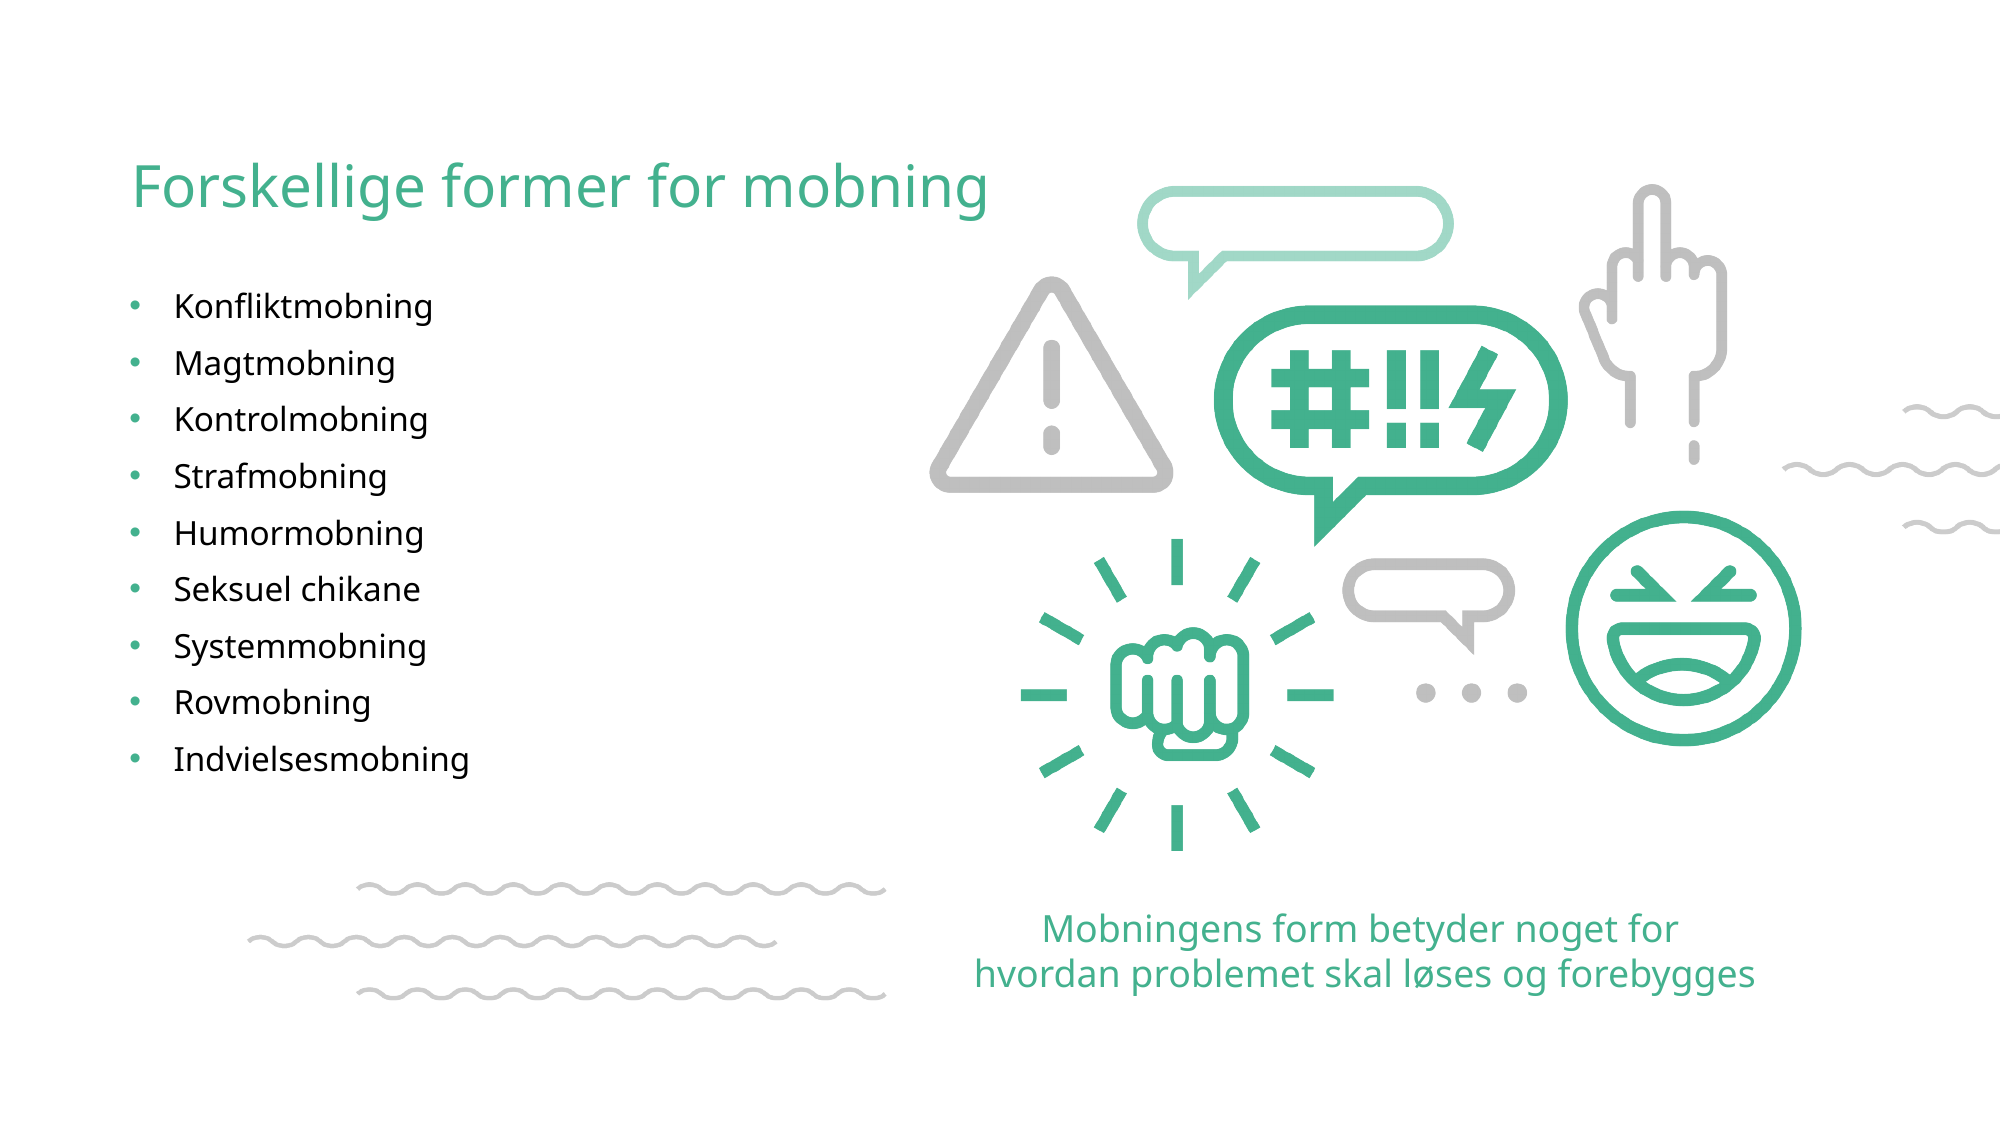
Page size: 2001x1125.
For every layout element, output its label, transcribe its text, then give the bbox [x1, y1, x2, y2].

picture [929, 184, 2000, 851]
picture [246, 882, 887, 1001]
text_box Forskellige former for mobning [116, 141, 1395, 227]
text_box Konfliktmobning Magtmobning Kontrolmobning Strafmobning Humormobning Seksuel chikane Systemmobning Rovmobning Indvielsesmobning [129, 285, 616, 778]
text_box Mobningens form betyder noget for hvordan problemet skal løses og forebygges [923, 897, 1807, 1002]
